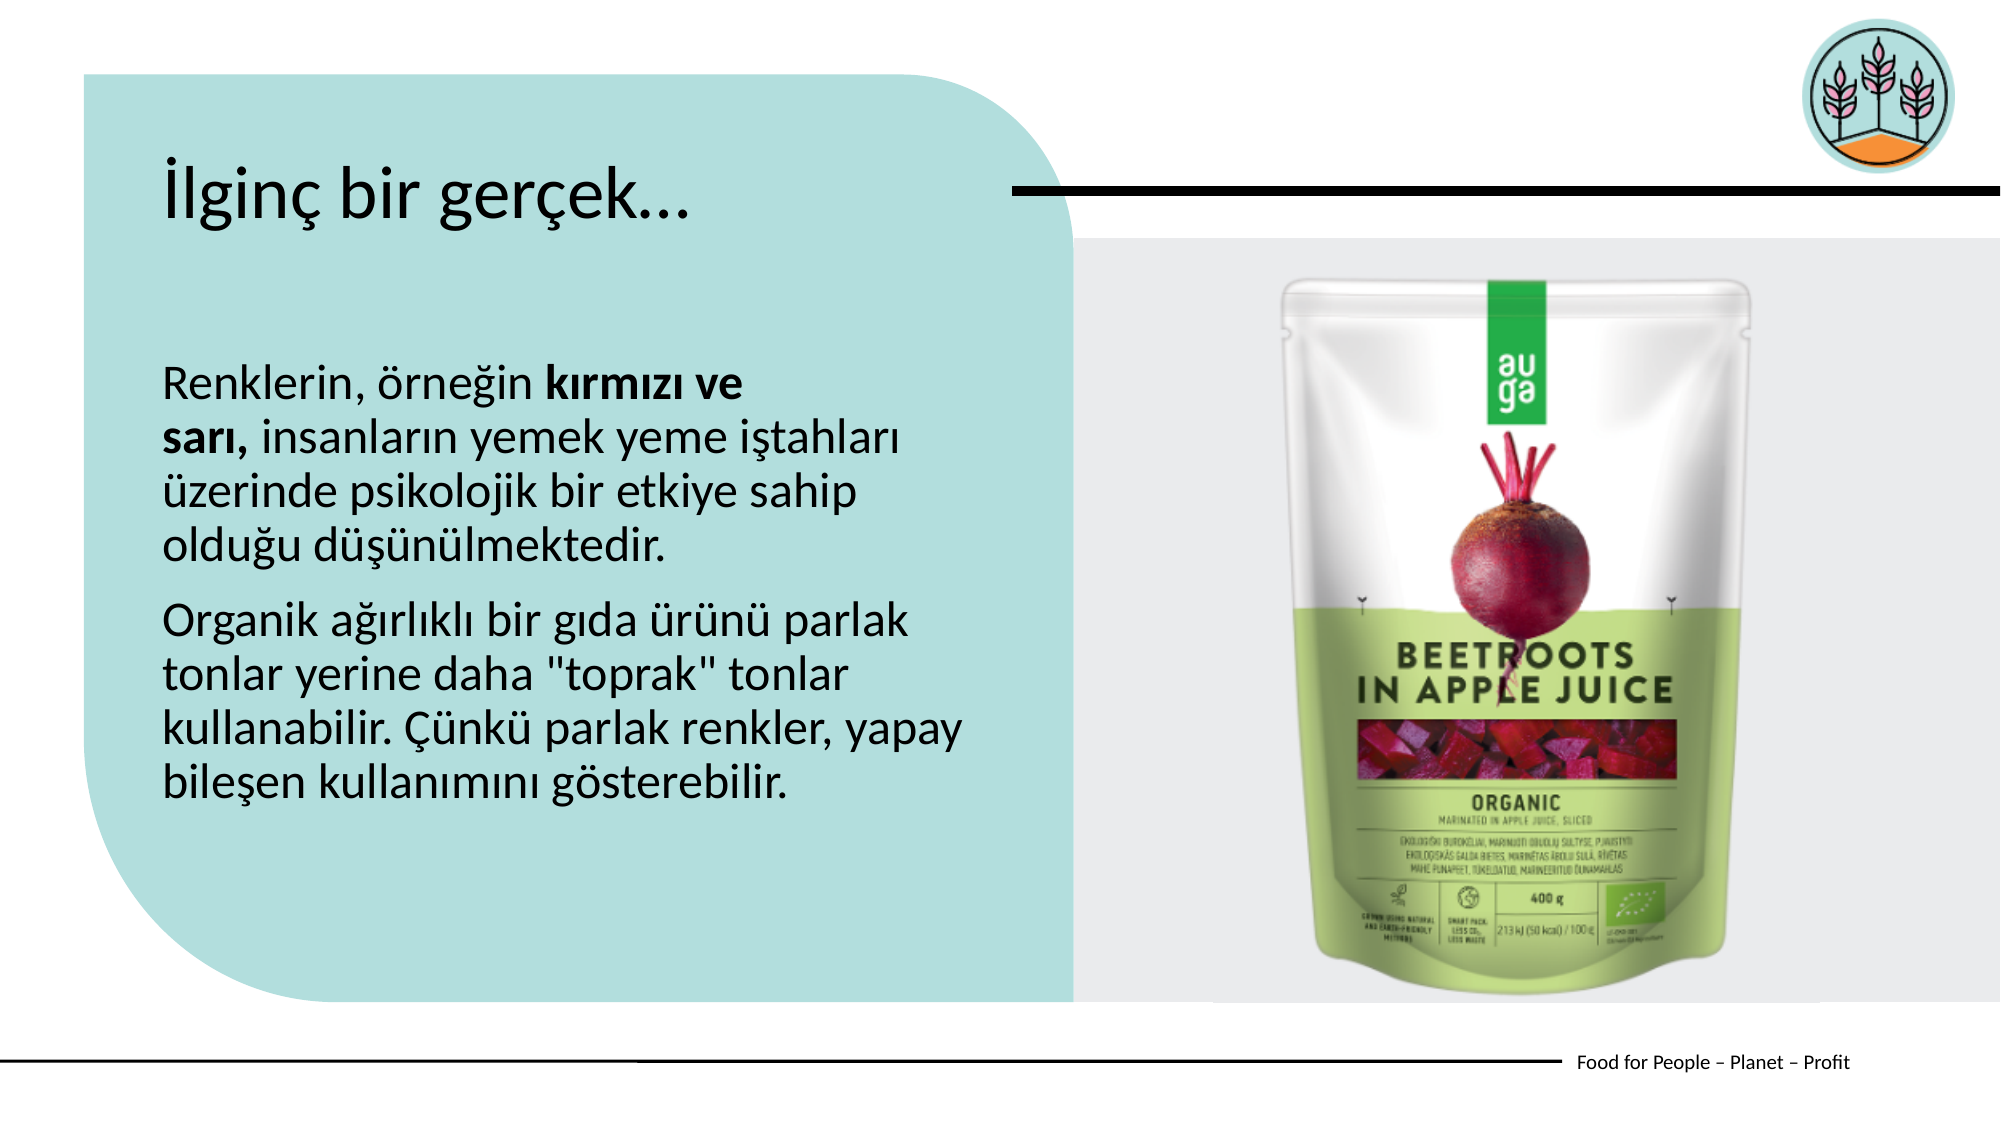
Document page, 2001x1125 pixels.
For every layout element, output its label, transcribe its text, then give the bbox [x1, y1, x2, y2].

list İlginç bir gerçek… [147, 146, 967, 309]
picture [1801, 13, 1955, 177]
picture [1073, 238, 2000, 1003]
list Renklerin, örneğin kırmızı ve sarı, insanların yemek yeme iştahları üzerinde psikolojik bir etkiye sahip olduğu düşünülmektedir. Organik ağırlıklı bir gıda ürünü parlak tonlar yerine daha "toprak" tonlar kullanabilir. Çünkü parlak renkler, yapay bileşen kullanımını gösterebilir. [147, 348, 1000, 921]
